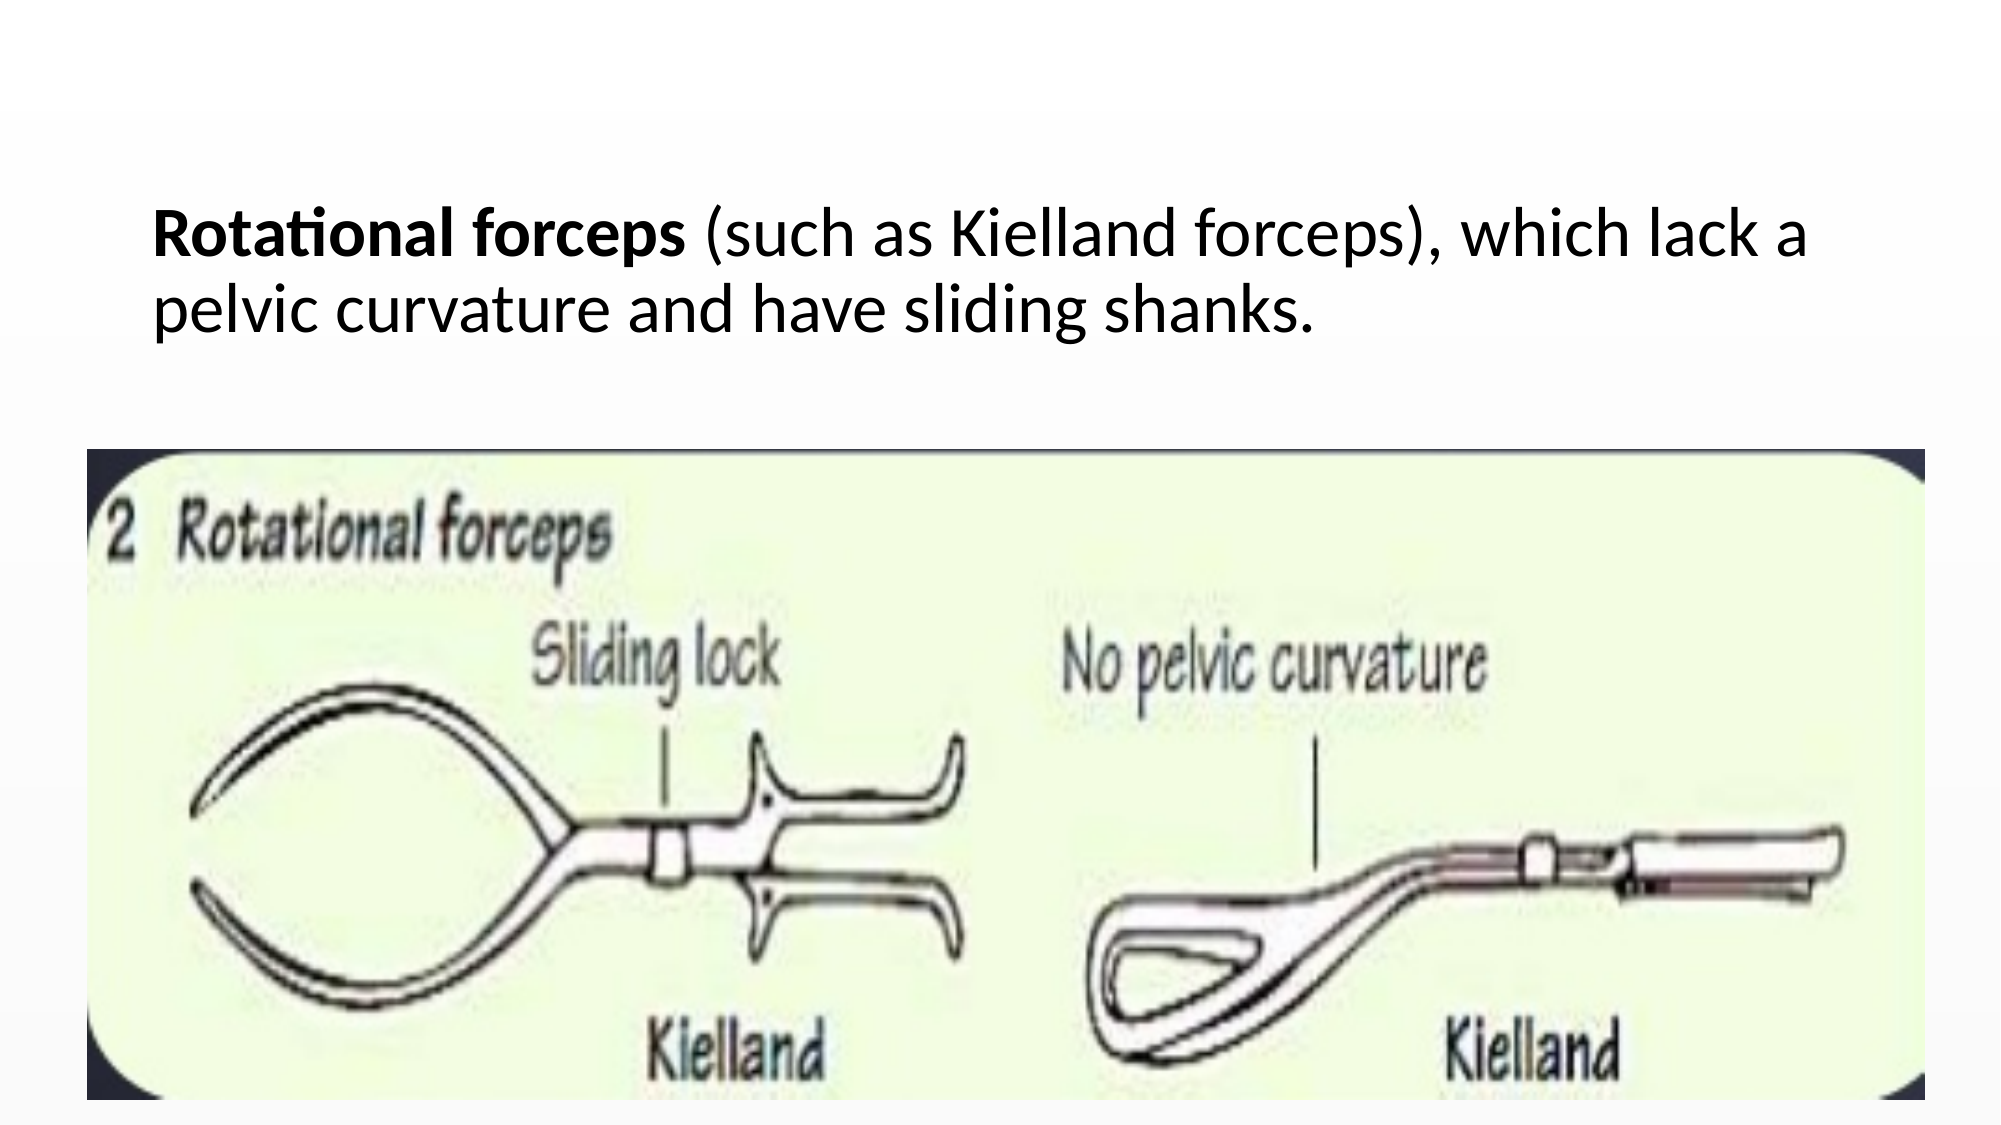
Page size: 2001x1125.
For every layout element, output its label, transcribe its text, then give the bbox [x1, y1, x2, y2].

picture [87, 449, 1925, 1100]
list Rotational forceps (such as Kielland forceps), which lack a pelvic curvature and have sliding shanks. [137, 187, 1863, 449]
